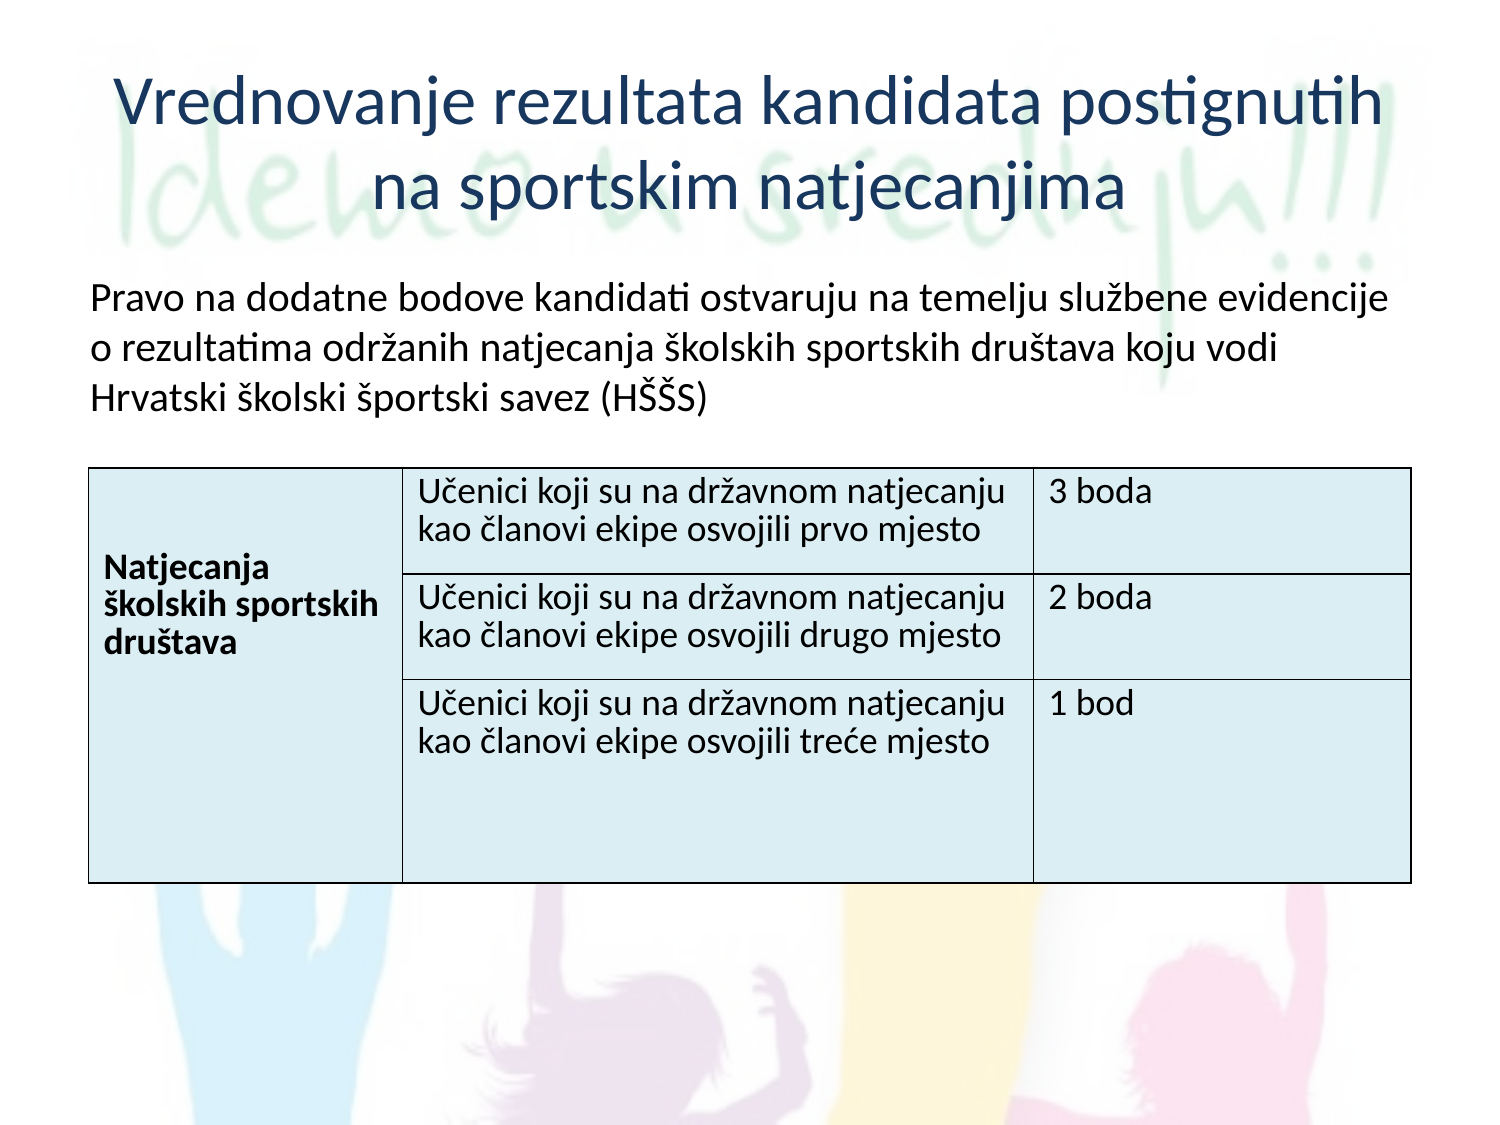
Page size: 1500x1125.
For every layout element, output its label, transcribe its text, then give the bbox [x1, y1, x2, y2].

list Pravo na dodatne bodove kandidati ostvaruju na temelju službene evidencije o rezultatima održanih natjecanja školskih sportskih društava koju vodi Hrvatski školski športski savez (HŠŠS) [75, 262, 1425, 1005]
table_header 3 boda [1034, 469, 1410, 573]
table_header Natjecanja školskih sportskih društava [89, 469, 402, 882]
table_cell 2 boda [1034, 575, 1410, 679]
table_header Učenici koji su na državnom natjecanju kao članovi ekipe osvojili prvo mjesto [403, 469, 1033, 573]
table_cell 1 bod [1034, 680, 1410, 882]
table_cell Učenici koji su na državnom natjecanju kao članovi ekipe osvojili treće mjesto [403, 680, 1033, 882]
title Vrednovanje rezultata kandidata postignutih na sportskim natjecanjima [75, 45, 1425, 233]
table_cell Učenici koji su na državnom natjecanju kao članovi ekipe osvojili drugo mjesto [403, 575, 1033, 679]
